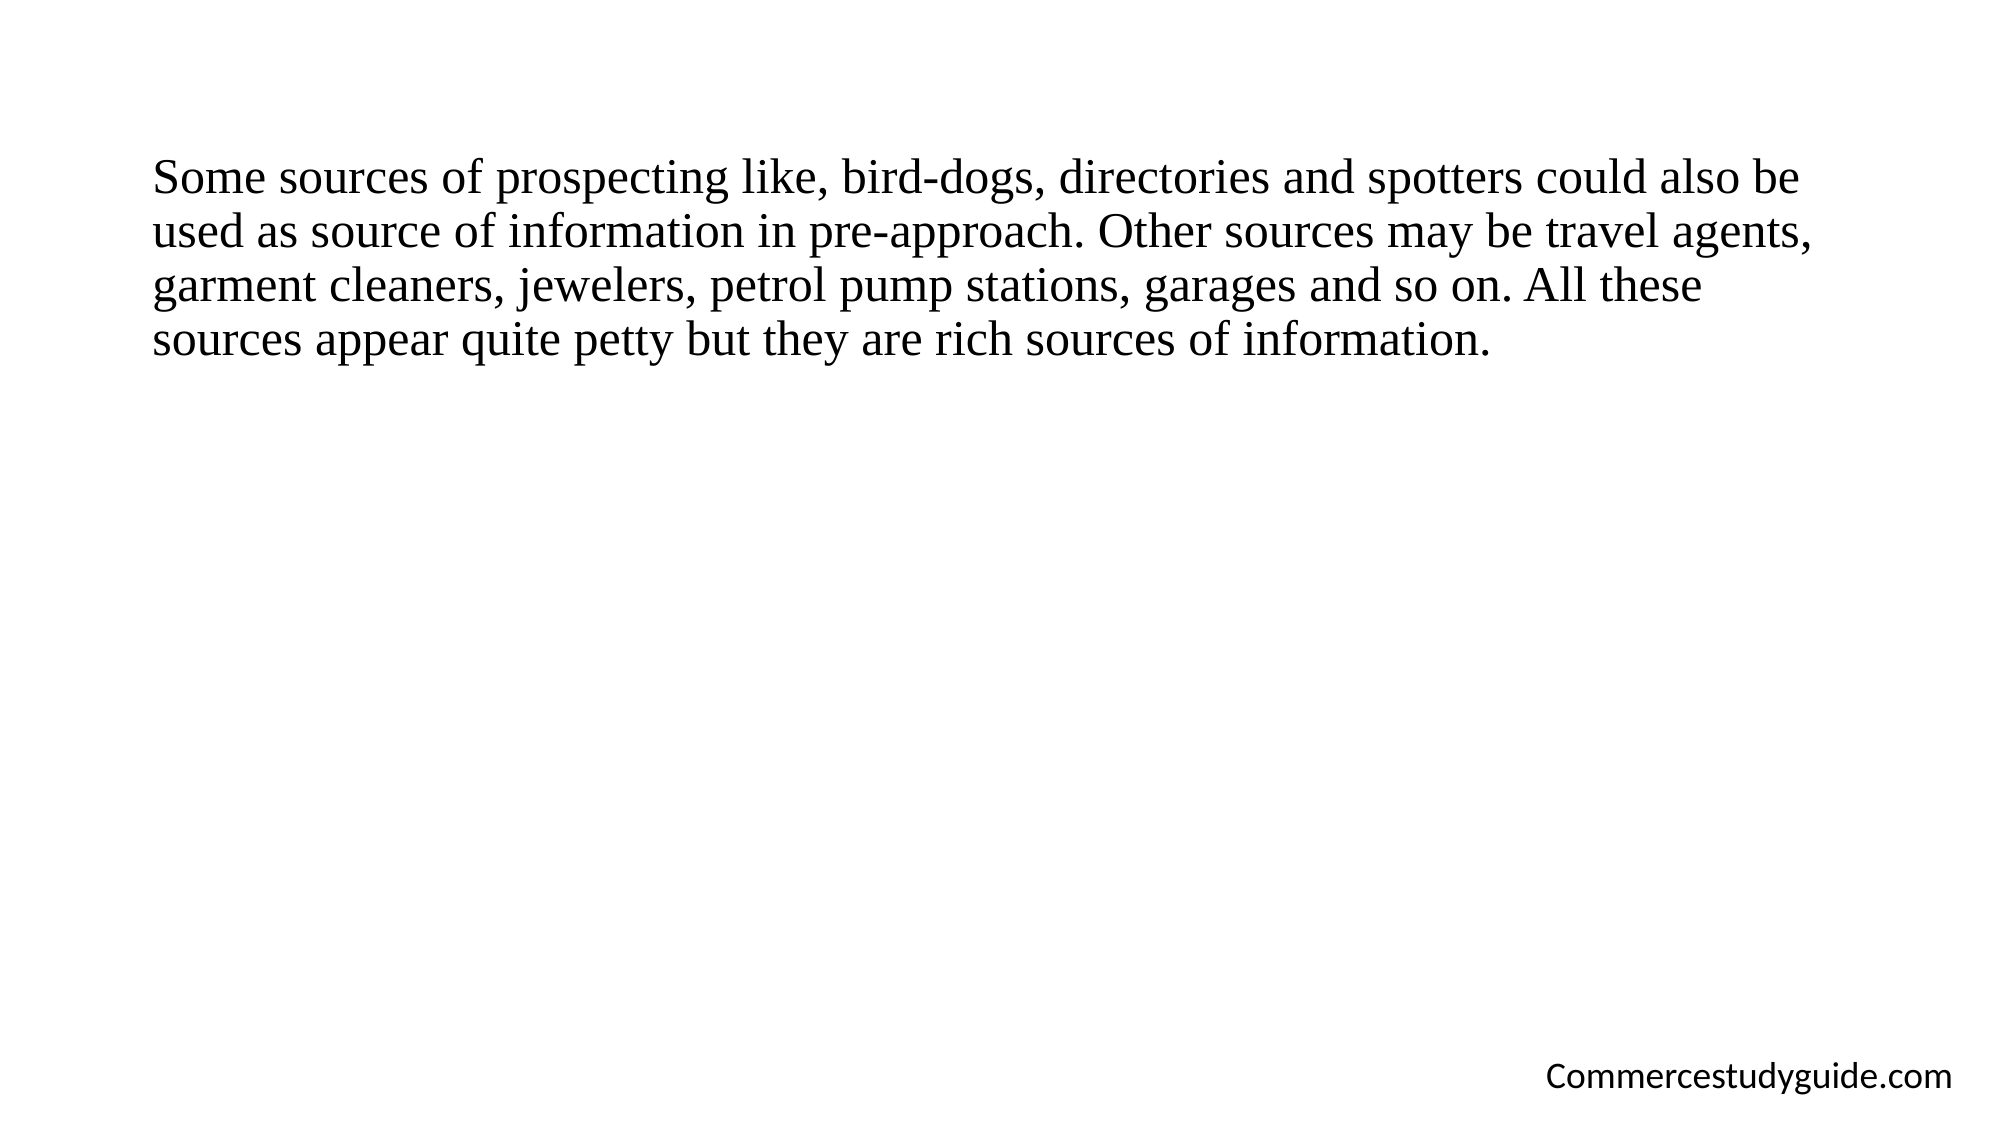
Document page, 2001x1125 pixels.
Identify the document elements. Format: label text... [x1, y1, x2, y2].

text_box Commercestudyguide.com [1531, 1043, 1969, 1104]
list Some sources of prospecting like, bird-dogs, directories and spotters could also be used as source of information in pre-approach. Other sources may be travel agents, garment cleaners, jewelers, petrol pump stations, garages and so on. All these sources appear quite petty but they are rich sources of information. [137, 143, 1863, 1125]
